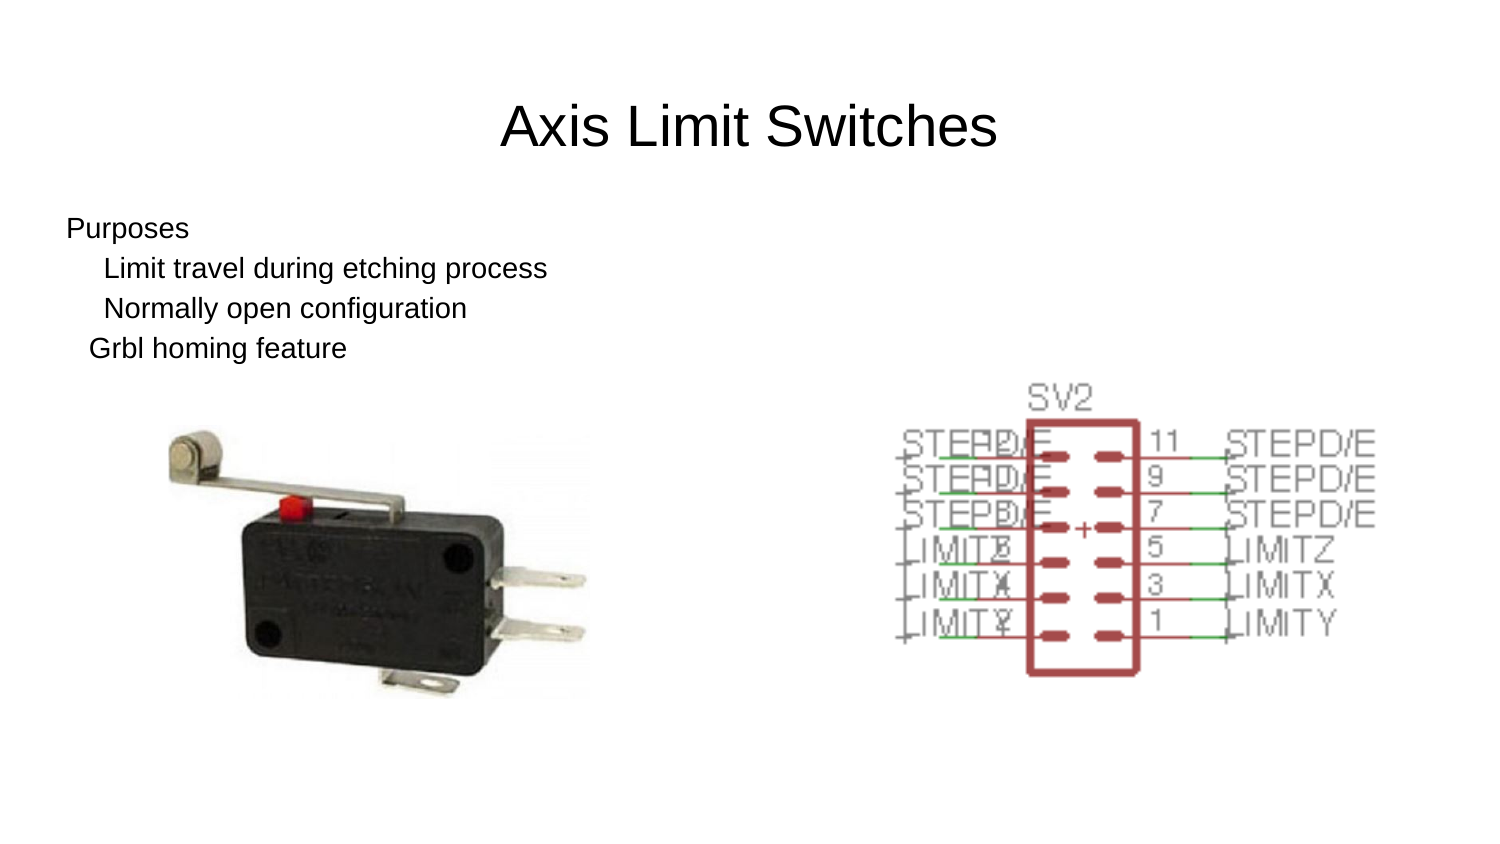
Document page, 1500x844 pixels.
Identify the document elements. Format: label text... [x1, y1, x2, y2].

title Axis Limit Switches [51, 72, 1449, 167]
picture [168, 424, 591, 699]
list Purposes Limit travel during etching process Normally open configuration Grbl homing feature [51, 189, 708, 750]
picture [861, 367, 1408, 699]
